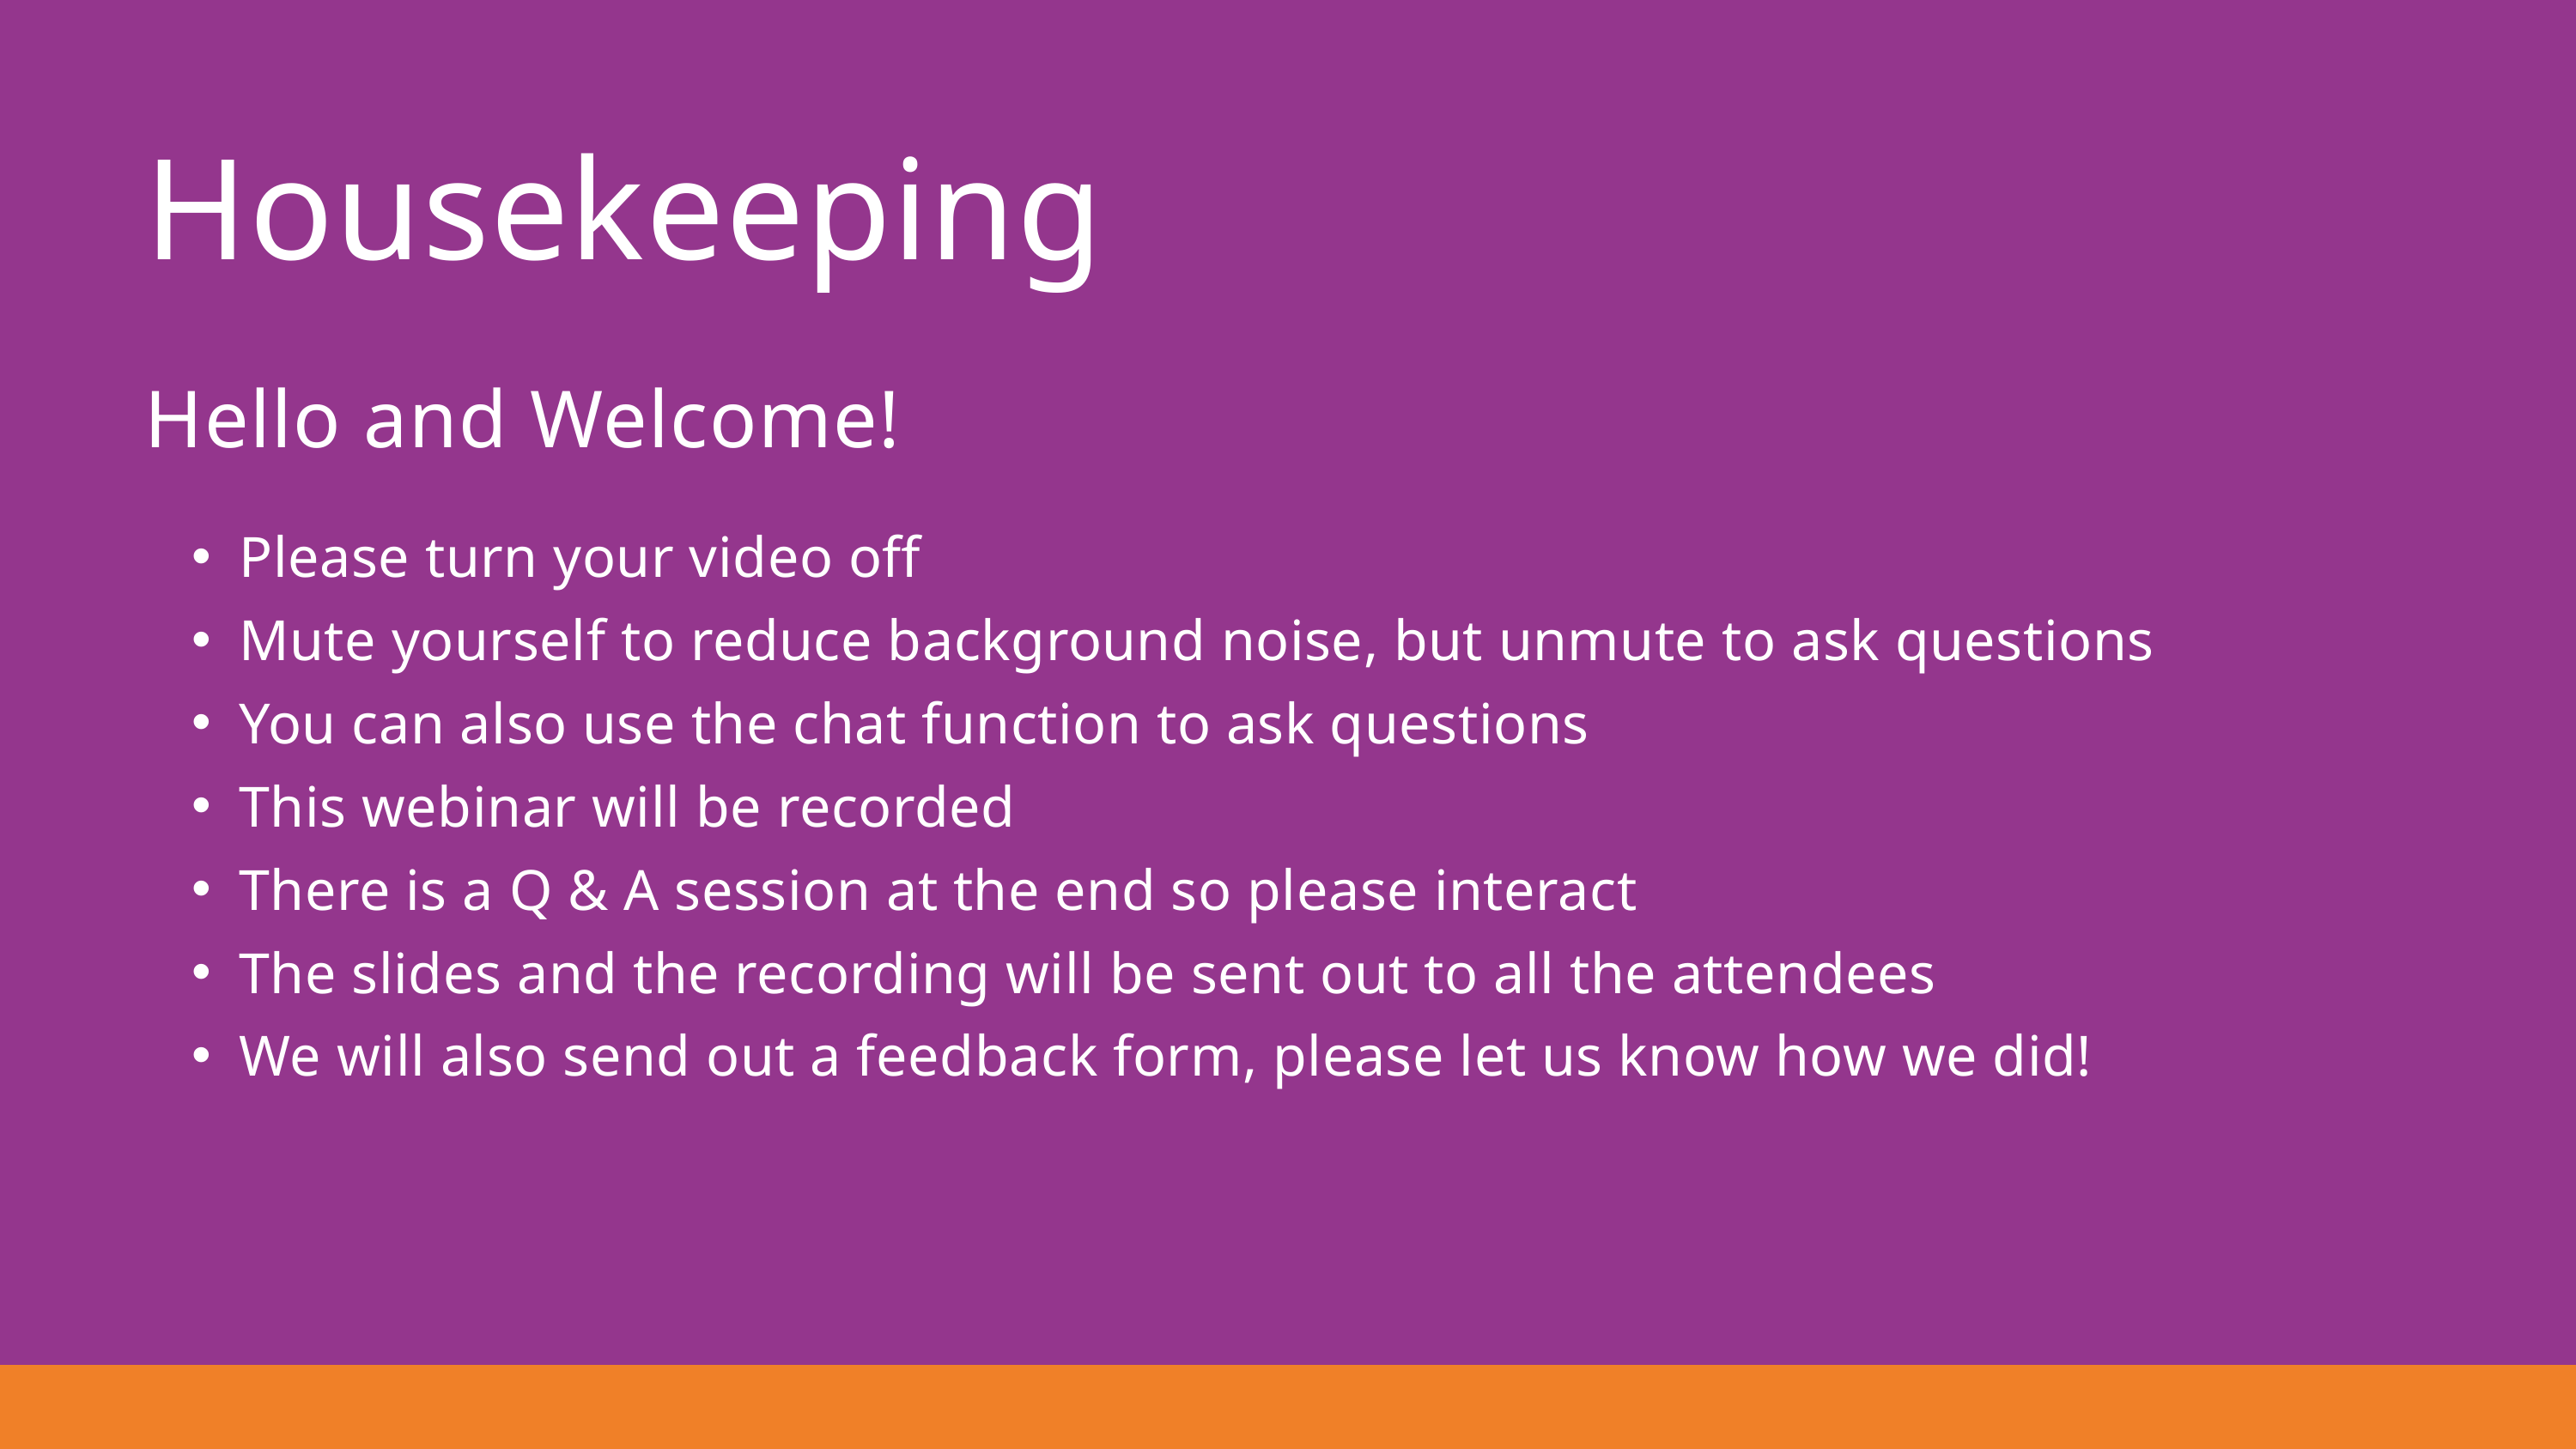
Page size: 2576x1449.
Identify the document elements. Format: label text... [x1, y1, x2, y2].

text_box Please turn your video off Mute yourself to reduce background noise, but unmute to ask questions You can also use the chat function to ask questions This webinar will be recorded There is a Q & A session at the end so please interact The slides and the recording will be sent out to all the attendees We will also send out a feedback form, please let us know how we did! [144, 421, 2394, 1088]
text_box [0, 1365, 2576, 1449]
text_box Housekeeping Hello and Welcome! [144, 112, 1793, 421]
